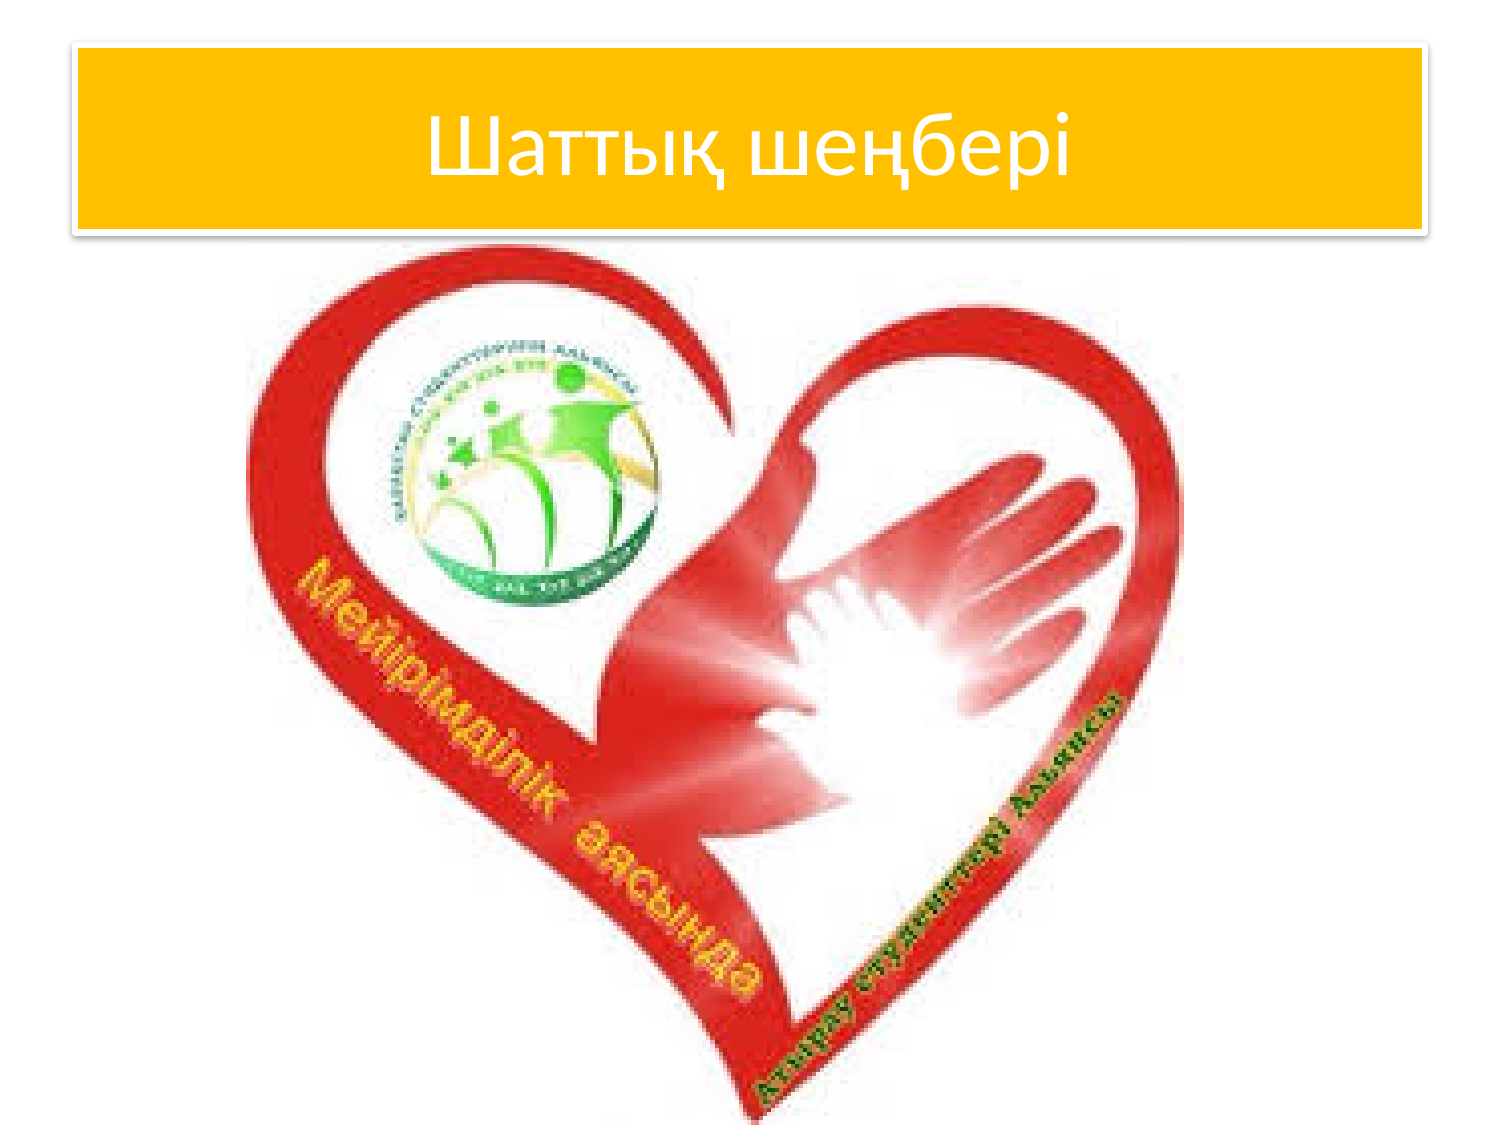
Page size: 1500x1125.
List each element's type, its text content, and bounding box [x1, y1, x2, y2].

title Шаттық шеңбері [72, 42, 1428, 236]
picture [245, 243, 1184, 1125]
